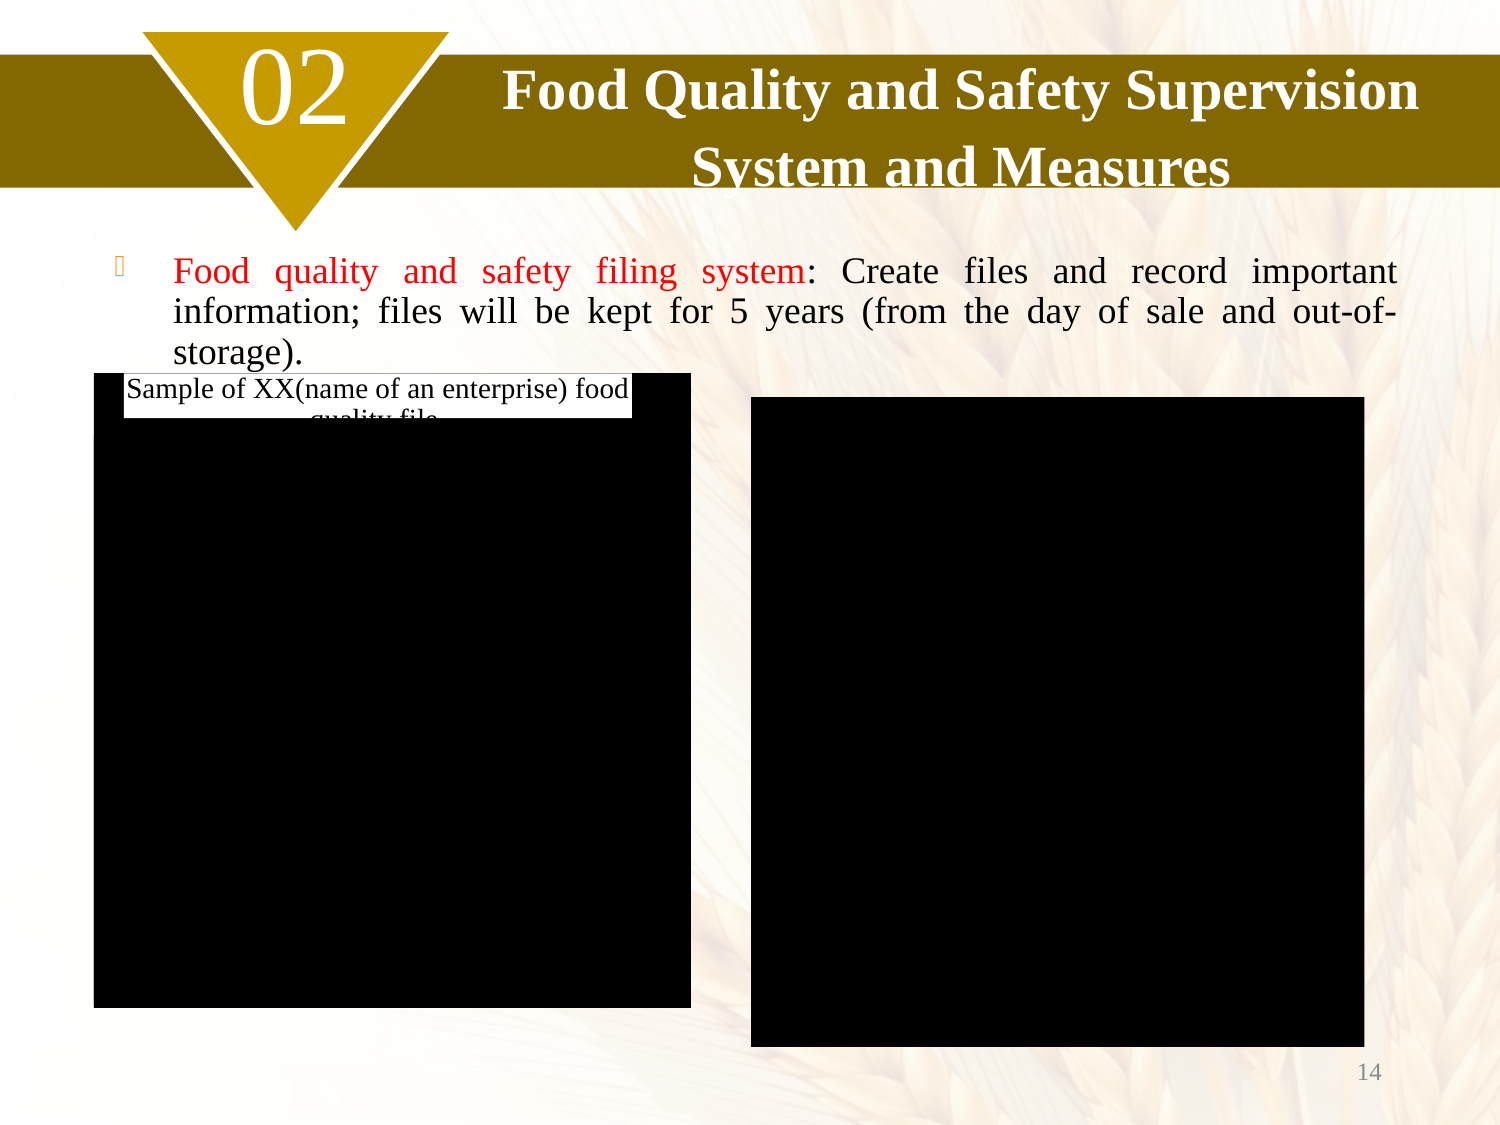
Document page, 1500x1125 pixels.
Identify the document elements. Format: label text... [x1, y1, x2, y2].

text_box Food Quality and Safety Supervision System and Measures [0, 54, 256, 189]
picture [93, 373, 691, 1008]
text_box Food Quality and Safety Supervision System and Measures [335, 54, 1500, 189]
slide_number 14 [1059, 1042, 1397, 1103]
picture [751, 397, 1365, 1047]
text_box 02 [133, 27, 458, 239]
list Food quality and safety filing system: Create files and record important information; files will be kept for 5 years (from the day of sale and out-of- storage). [99, 243, 1414, 360]
